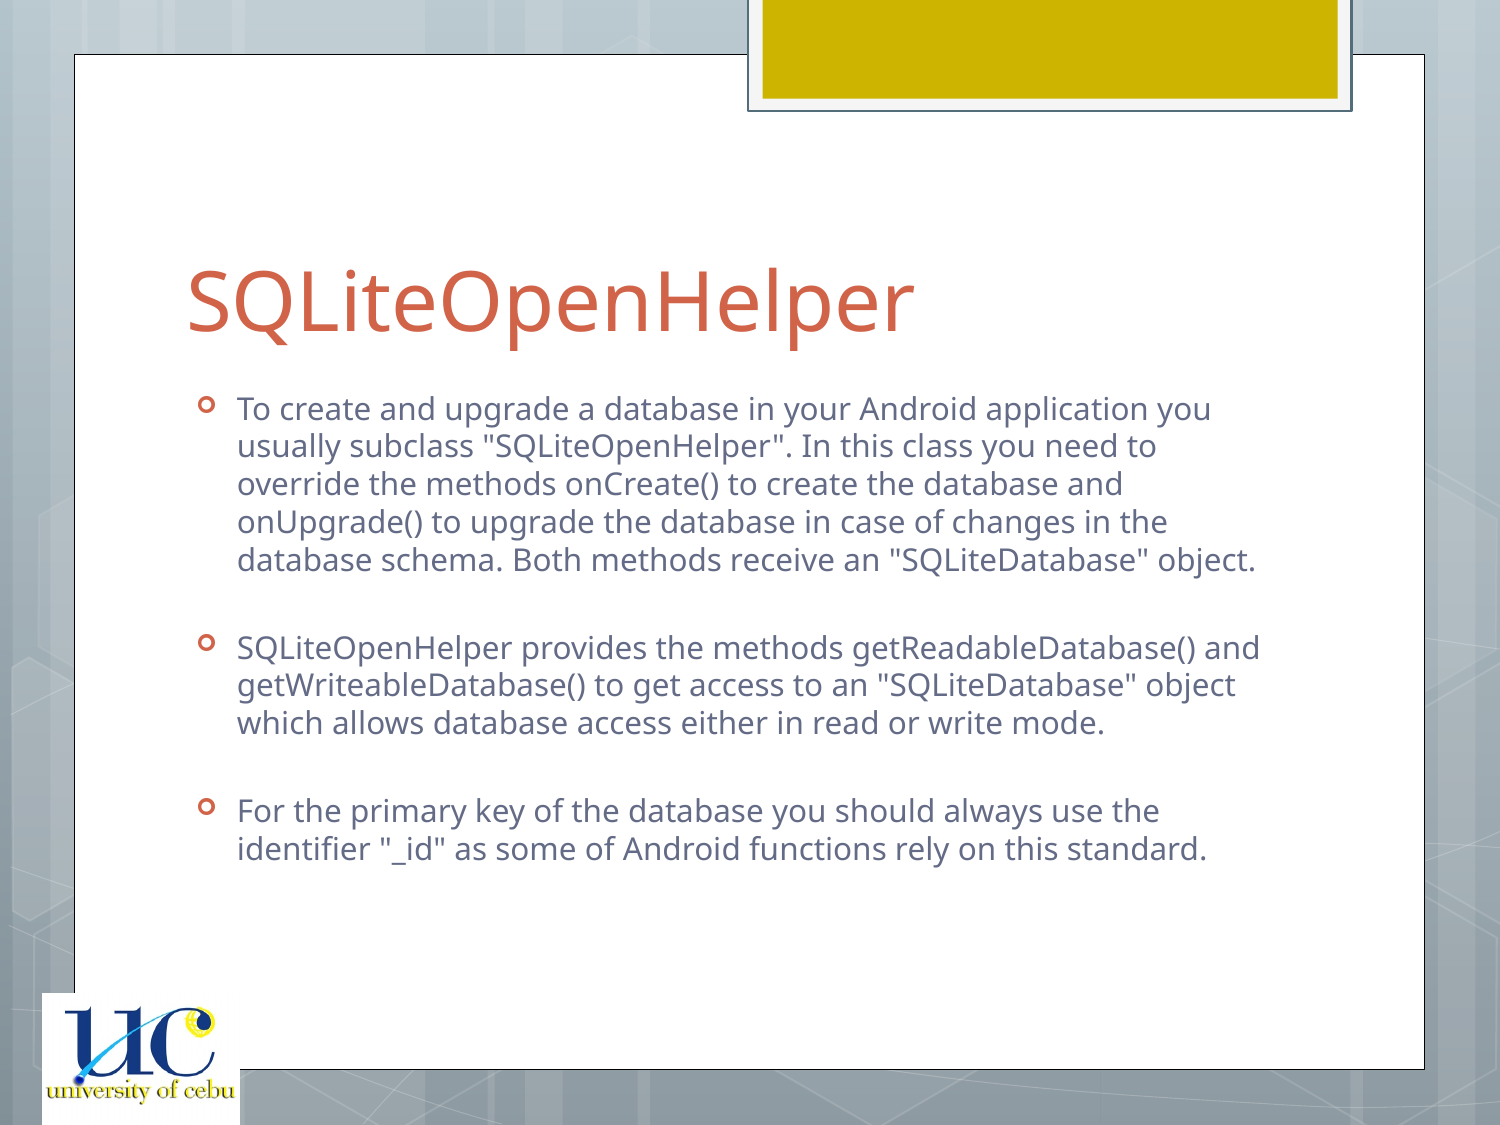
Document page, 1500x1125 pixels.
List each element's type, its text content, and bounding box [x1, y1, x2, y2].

title SQLiteOpenHelper [171, 168, 1324, 357]
picture [42, 993, 240, 1125]
list To create and upgrade a database in your Android application you usually subclass "SQLiteOpenHelper". In this class you need to override the methods onCreate() to create the database and onUpgrade() to upgrade the database in case of changes in the database schema. Both methods receive an "SQLiteDatabase" object. SQLiteOpenHelper provides the methods getReadableDatabase() and getWriteableDatabase() to get access to an "SQLiteDatabase" object which allows database access either in read or write mode. For the primary key of the database you should always use the identifier "_id" as some of Android functions rely on this standard. [171, 381, 1283, 957]
